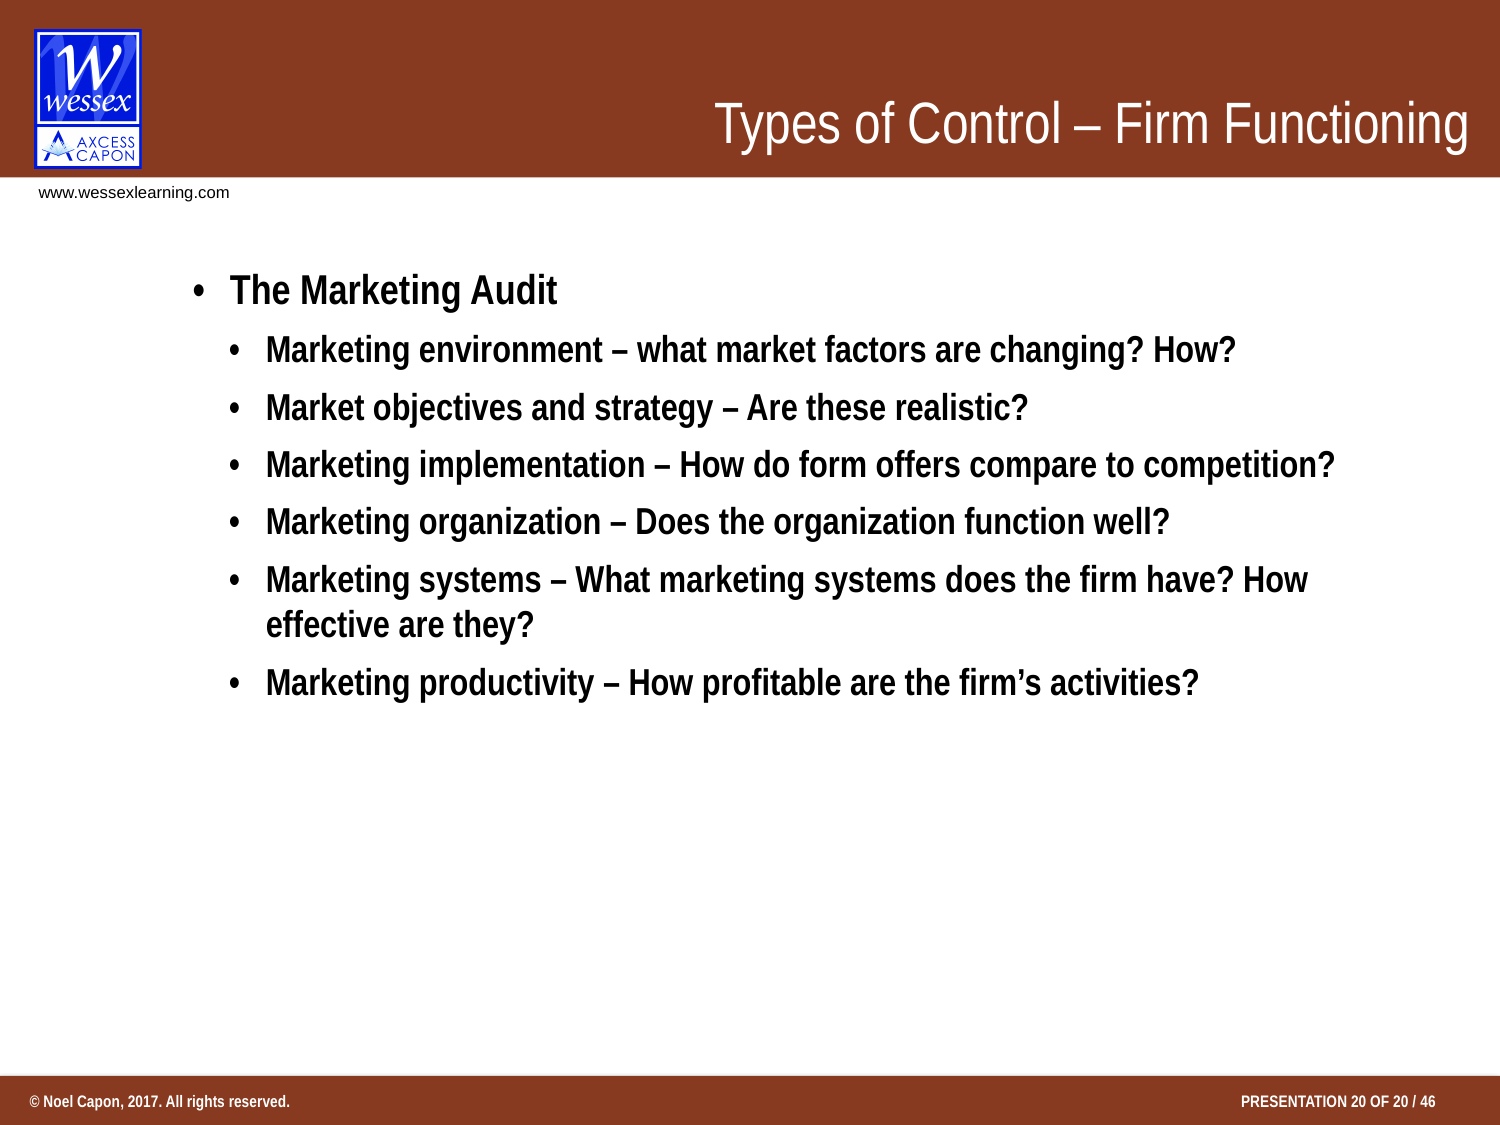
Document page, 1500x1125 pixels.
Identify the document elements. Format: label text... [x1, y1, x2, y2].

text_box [34, 28, 232, 203]
text_box • The Marketing Audit • Marketing environment – what market factors are changing? How? • Market objectives and strategy – Are these realistic? • Marketing implementation – How do form offers compare to competition? • Marketing organization – Does the organization function well? • Marketing systems – What marketing systems does the firm have? How effective are they? • Marketing productivity – How profitable are the firm’s activities? [153, 262, 1354, 703]
text_box Types of Control – Firm Functioning [0, 0, 1500, 178]
